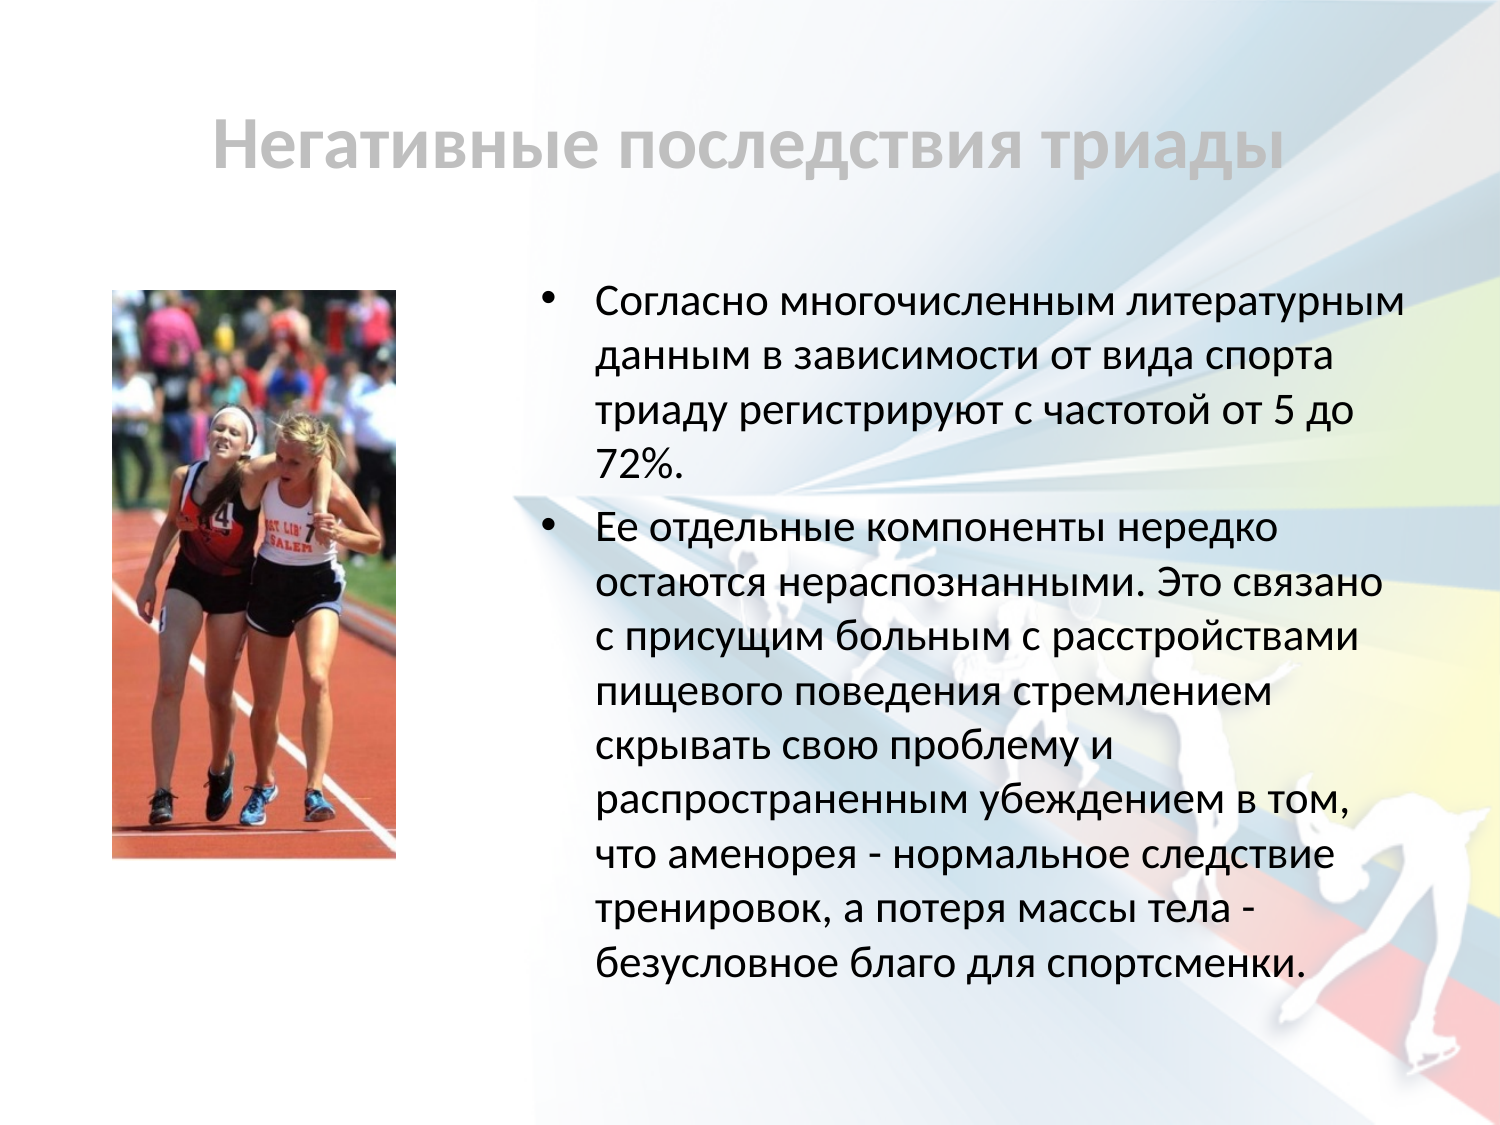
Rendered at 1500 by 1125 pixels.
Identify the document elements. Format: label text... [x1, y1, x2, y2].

title Негативные последствия триады [75, 45, 1425, 233]
picture [111, 290, 396, 861]
list Согласно многочисленным литературным данным в зависимости от вида спорта триаду регистрируют с частотой от 5 до 72%. Ее отдельные компоненты нередко остаются нераспознанными. Это связано с присущим больным с расстройствами пищевого поведения стремлением скрывать свою проблему и распространенным убеждением в том, что аменорея - нормальное следствие тренировок, а потеря массы тела - безусловное благо для спортсменки. [525, 262, 1425, 1005]
